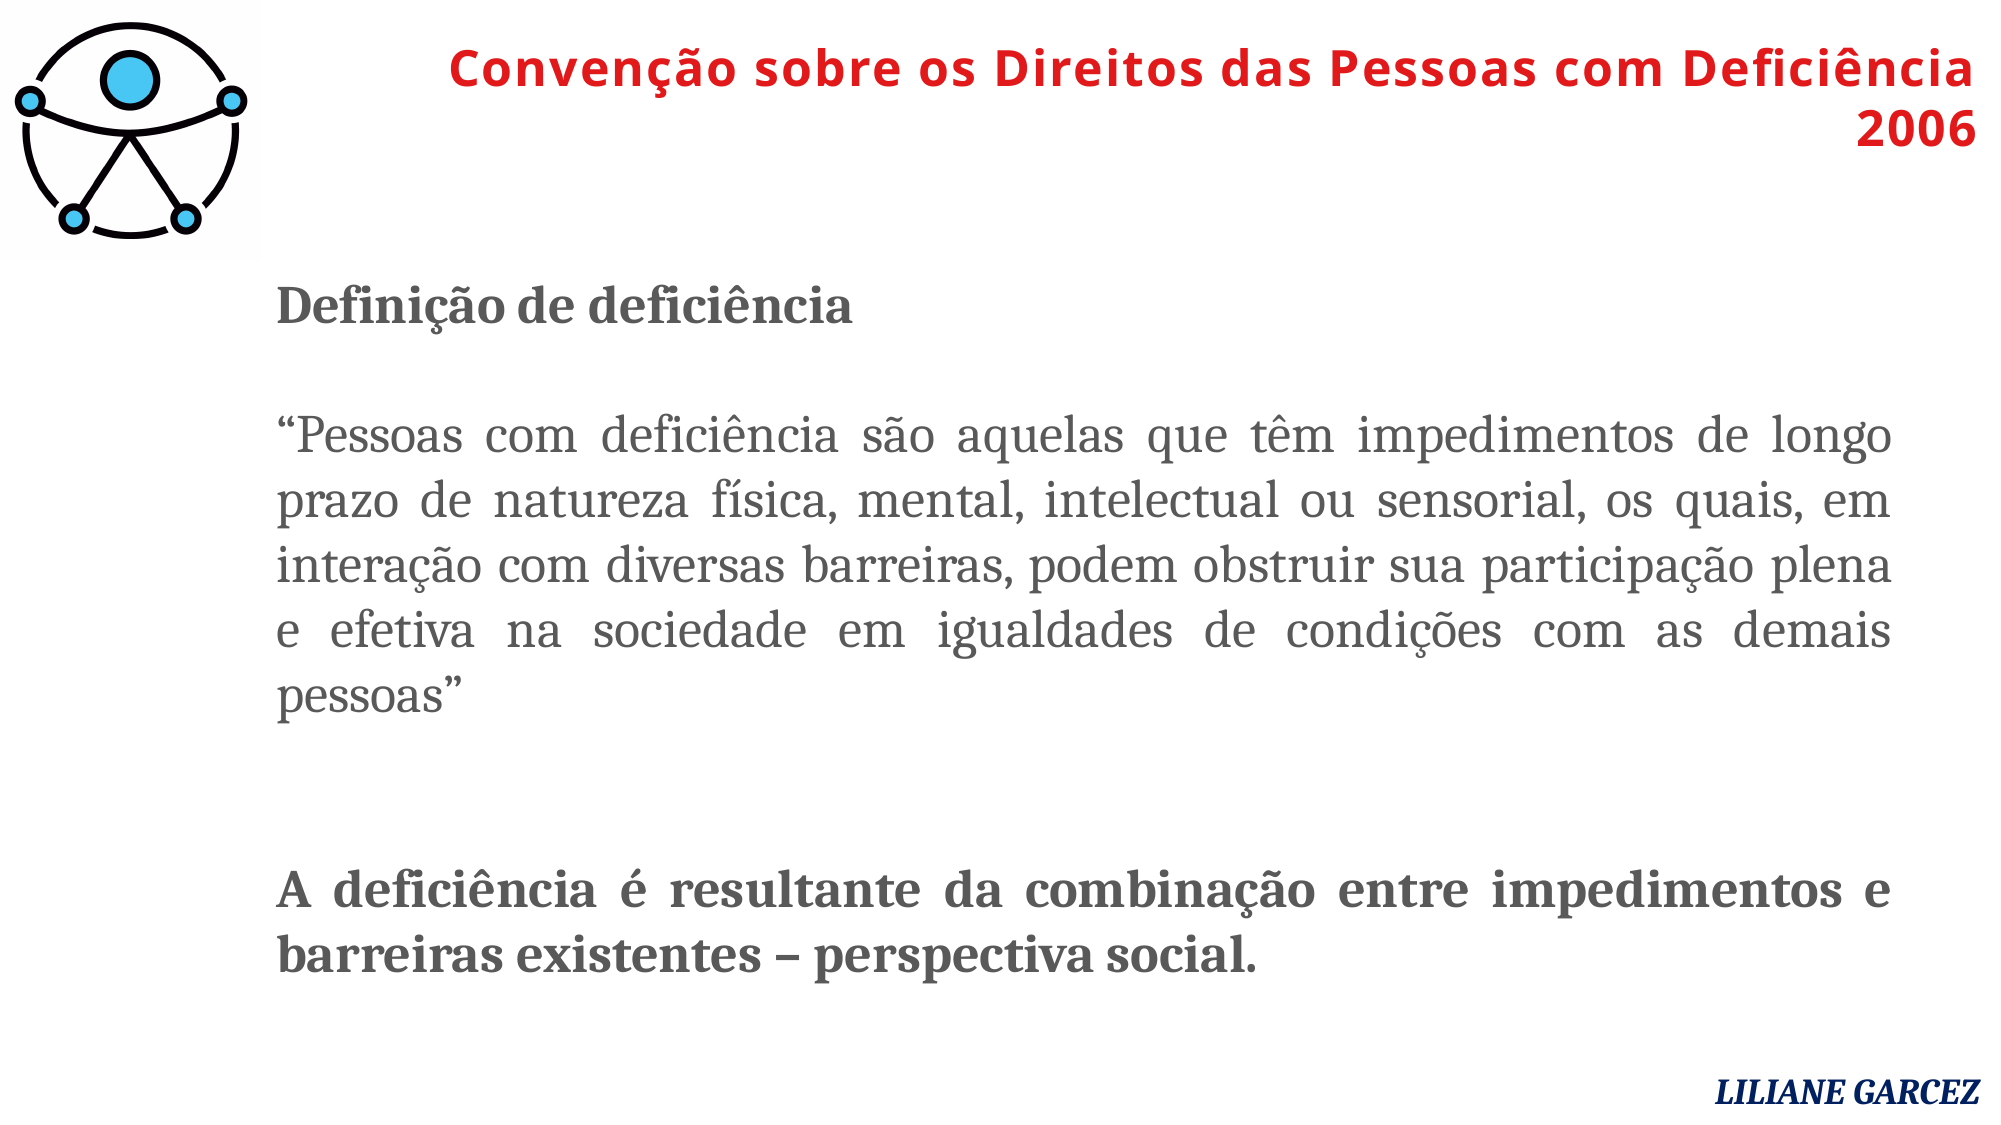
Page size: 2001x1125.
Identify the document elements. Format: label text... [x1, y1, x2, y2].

text_box Convenção sobre os Direitos das Pessoas com Deficiência 2006 [433, 29, 1992, 164]
text_box Definição de deficiência “Pessoas com deficiência são aquelas que têm impedimentos de longo prazo de natureza física, mental, intelectual ou sensorial, os quais, em interação com diversas barreiras, podem obstruir sua participação plena e efetiva na sociedade em igualdades de condições com as demais pessoas” A deficiência é resultante da combinação entre impedimentos e barreiras existentes – perspectiva social. [261, 261, 1910, 1056]
picture [0, 0, 262, 262]
text_box Liliane Garcez [1700, 1061, 2000, 1125]
